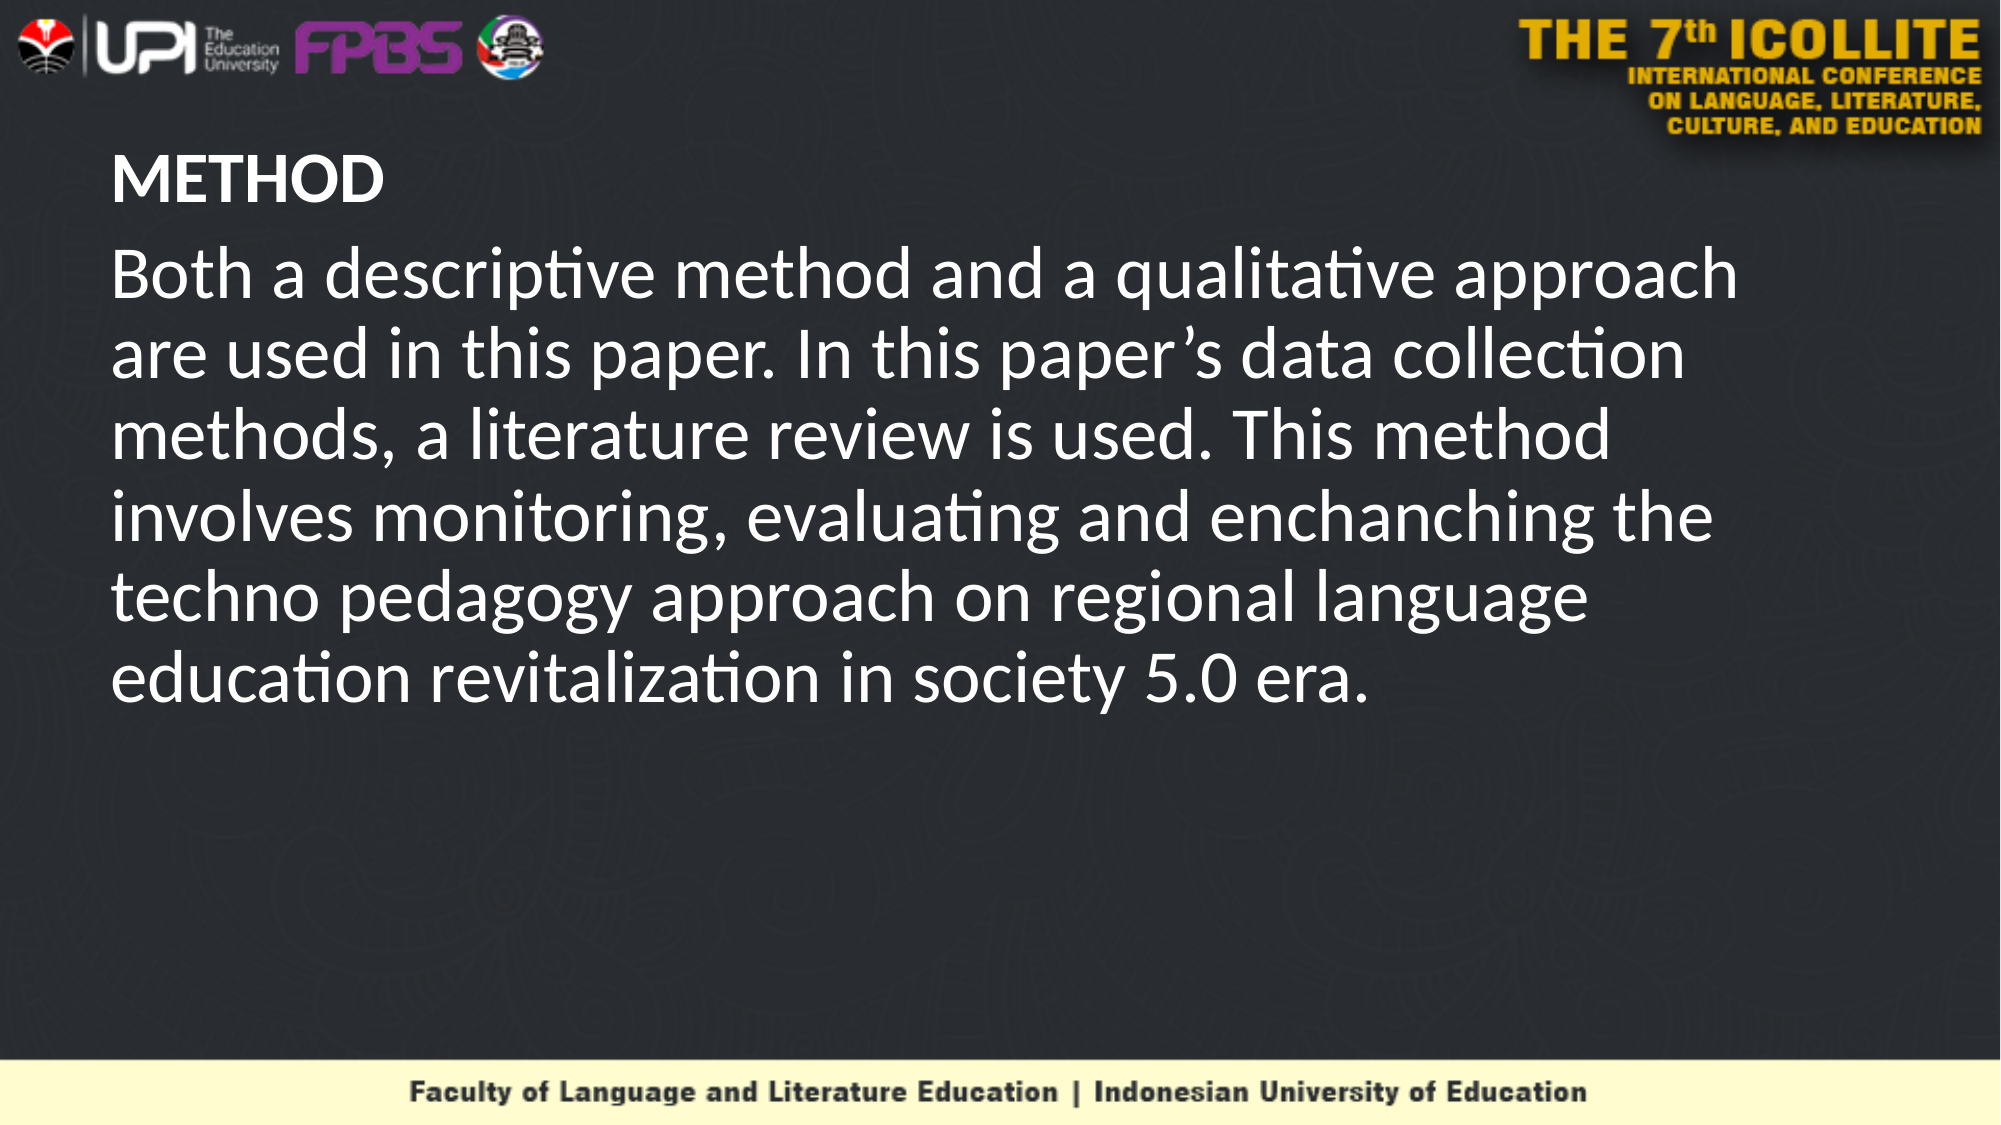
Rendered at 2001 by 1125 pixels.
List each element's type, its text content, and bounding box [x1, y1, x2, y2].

title METHOD [95, 131, 1821, 225]
list Both a descriptive method and a qualitative approach are used in this paper. In this paper’s data collection methods, a literature review is used. This method involves monitoring, evaluating and enchanching the techno pedagogy approach on regional language education revitalization in society 5.0 era. [95, 225, 1821, 940]
picture [0, 0, 2001, 1125]
